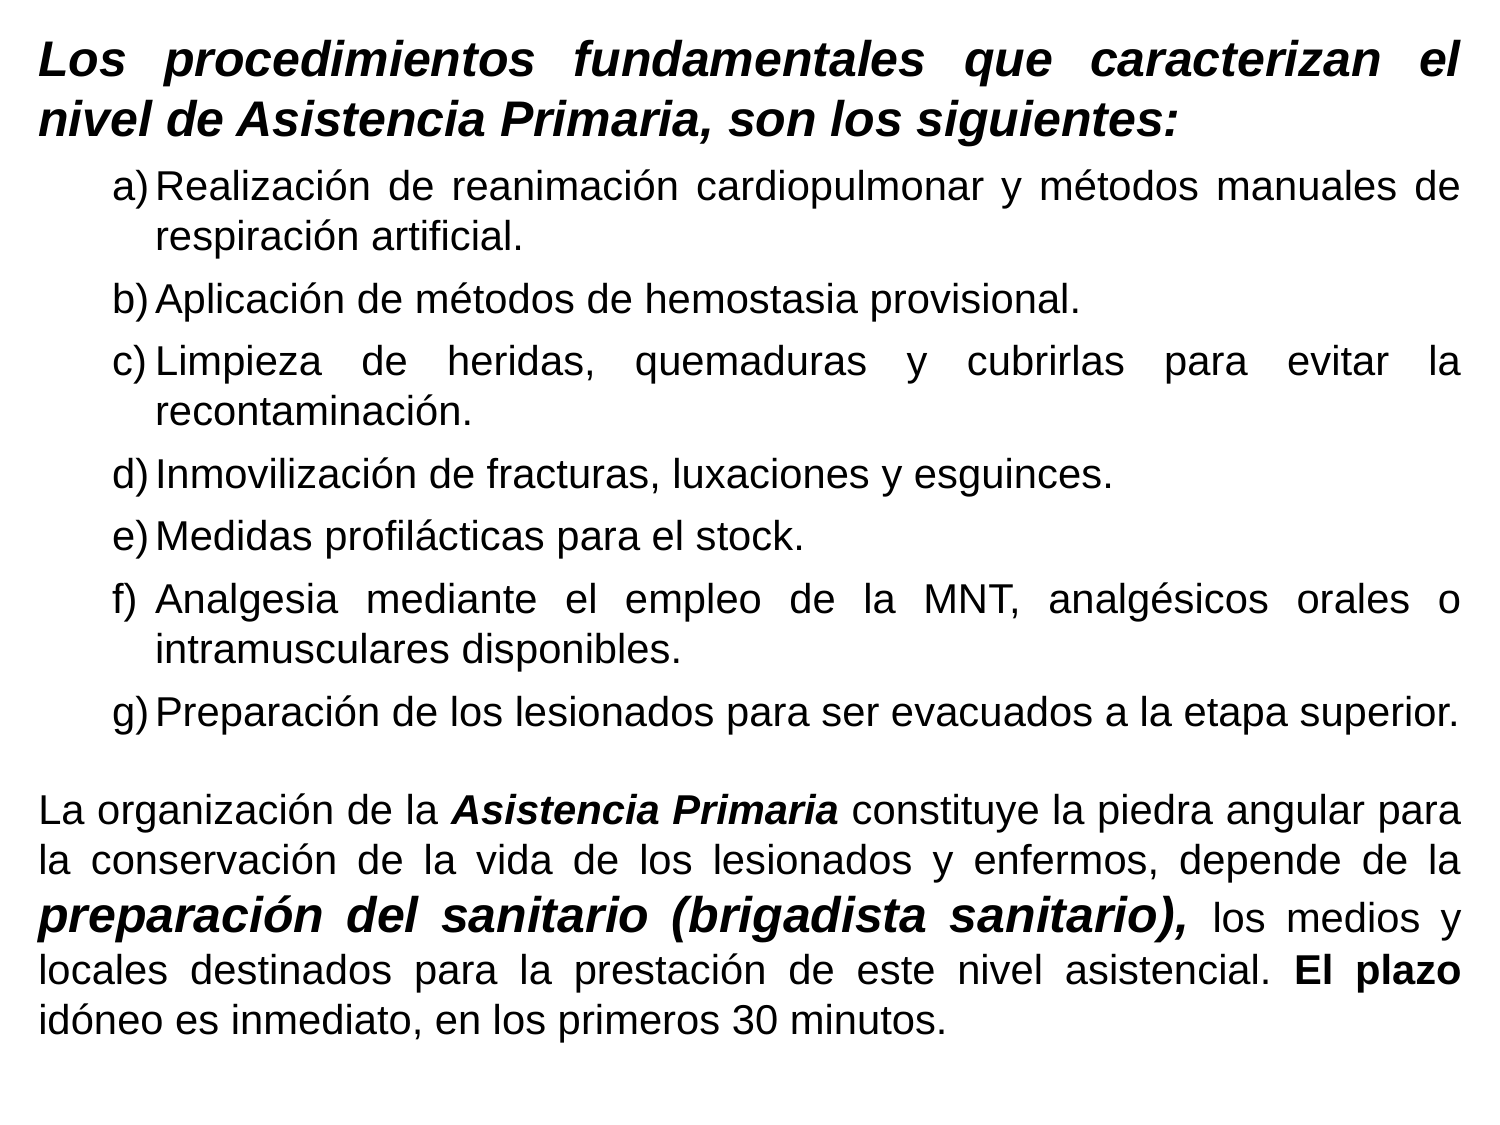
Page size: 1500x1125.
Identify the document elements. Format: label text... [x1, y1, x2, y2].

text_box Los procedimientos fundamentales que caracterizan el nivel de Asistencia Primaria, son los siguientes: a) Realización de reanimación cardiopulmonar y métodos manuales de respiración artificial. b) Aplicación de métodos de hemostasia provisional. c) Limpieza de heridas, quemaduras y cubrirlas para evitar la recontaminación. d) Inmovilización de fracturas, luxaciones y esguinces. e) Medidas profilácticas para el stock. f) Analgesia mediante el empleo de la MNT, analgésicos orales o intramusculares disponibles. g) Preparación de los lesionados para ser evacuados a la etapa superior. [23, 19, 1477, 742]
text_box La organización de la Asistencia Primaria constituye la piedra angular para la conservación de la vida de los lesionados y enfermos, depende de la preparación del sanitario (brigadista sanitario), los medios y locales destinados para la prestación de este nivel asistencial. El plazo idóneo es inmediato, en los primeros 30 minutos. [23, 775, 1477, 1050]
